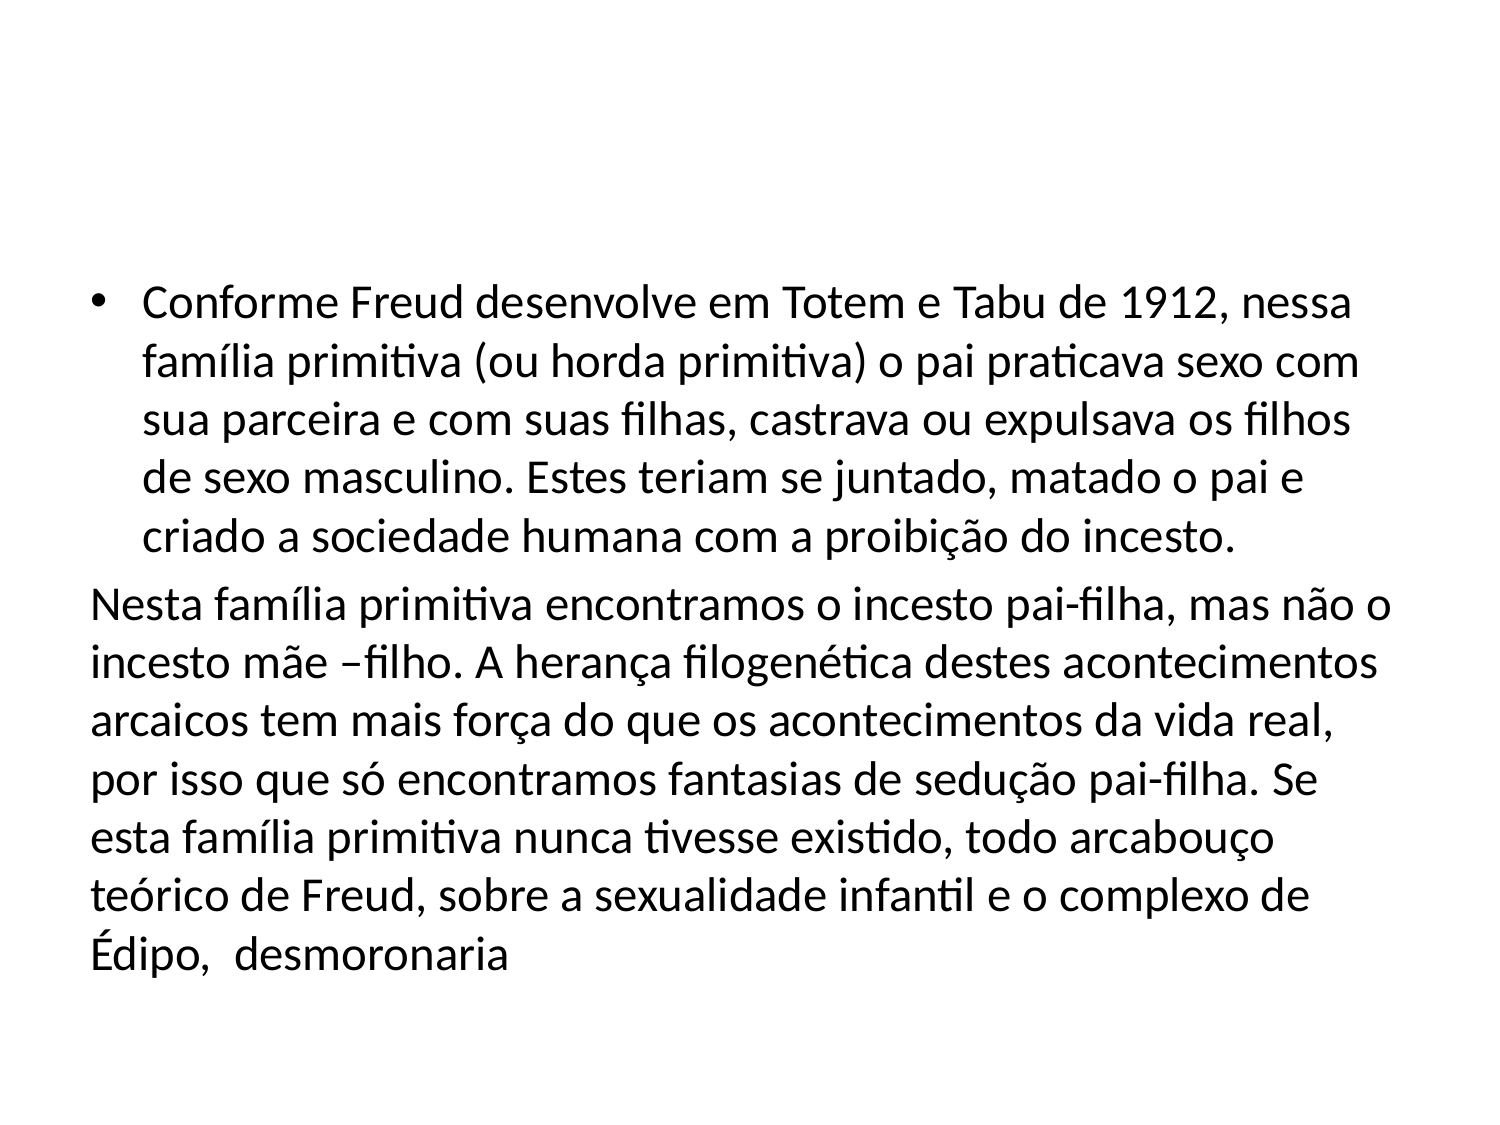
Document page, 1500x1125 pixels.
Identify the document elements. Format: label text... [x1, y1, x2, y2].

list Conforme Freud desenvolve em Totem e Tabu de 1912, nessa família primitiva (ou horda primitiva) o pai praticava sexo com sua parceira e com suas filhas, castrava ou expulsava os filhos de sexo masculino. Estes teriam se juntado, matado o pai e criado a sociedade humana com a proibição do incesto. Nesta família primitiva encontramos o incesto pai-filha, mas não o incesto mãe –filho. A herança filogenética destes acontecimentos arcaicos tem mais força do que os acontecimentos da vida real, por isso que só encontramos fantasias de sedução pai-filha. Se esta família primitiva nunca tivesse existido, todo arcabouço teórico de Freud, sobre a sexualidade infantil e o complexo de Édipo, desmoronaria [75, 262, 1425, 1005]
